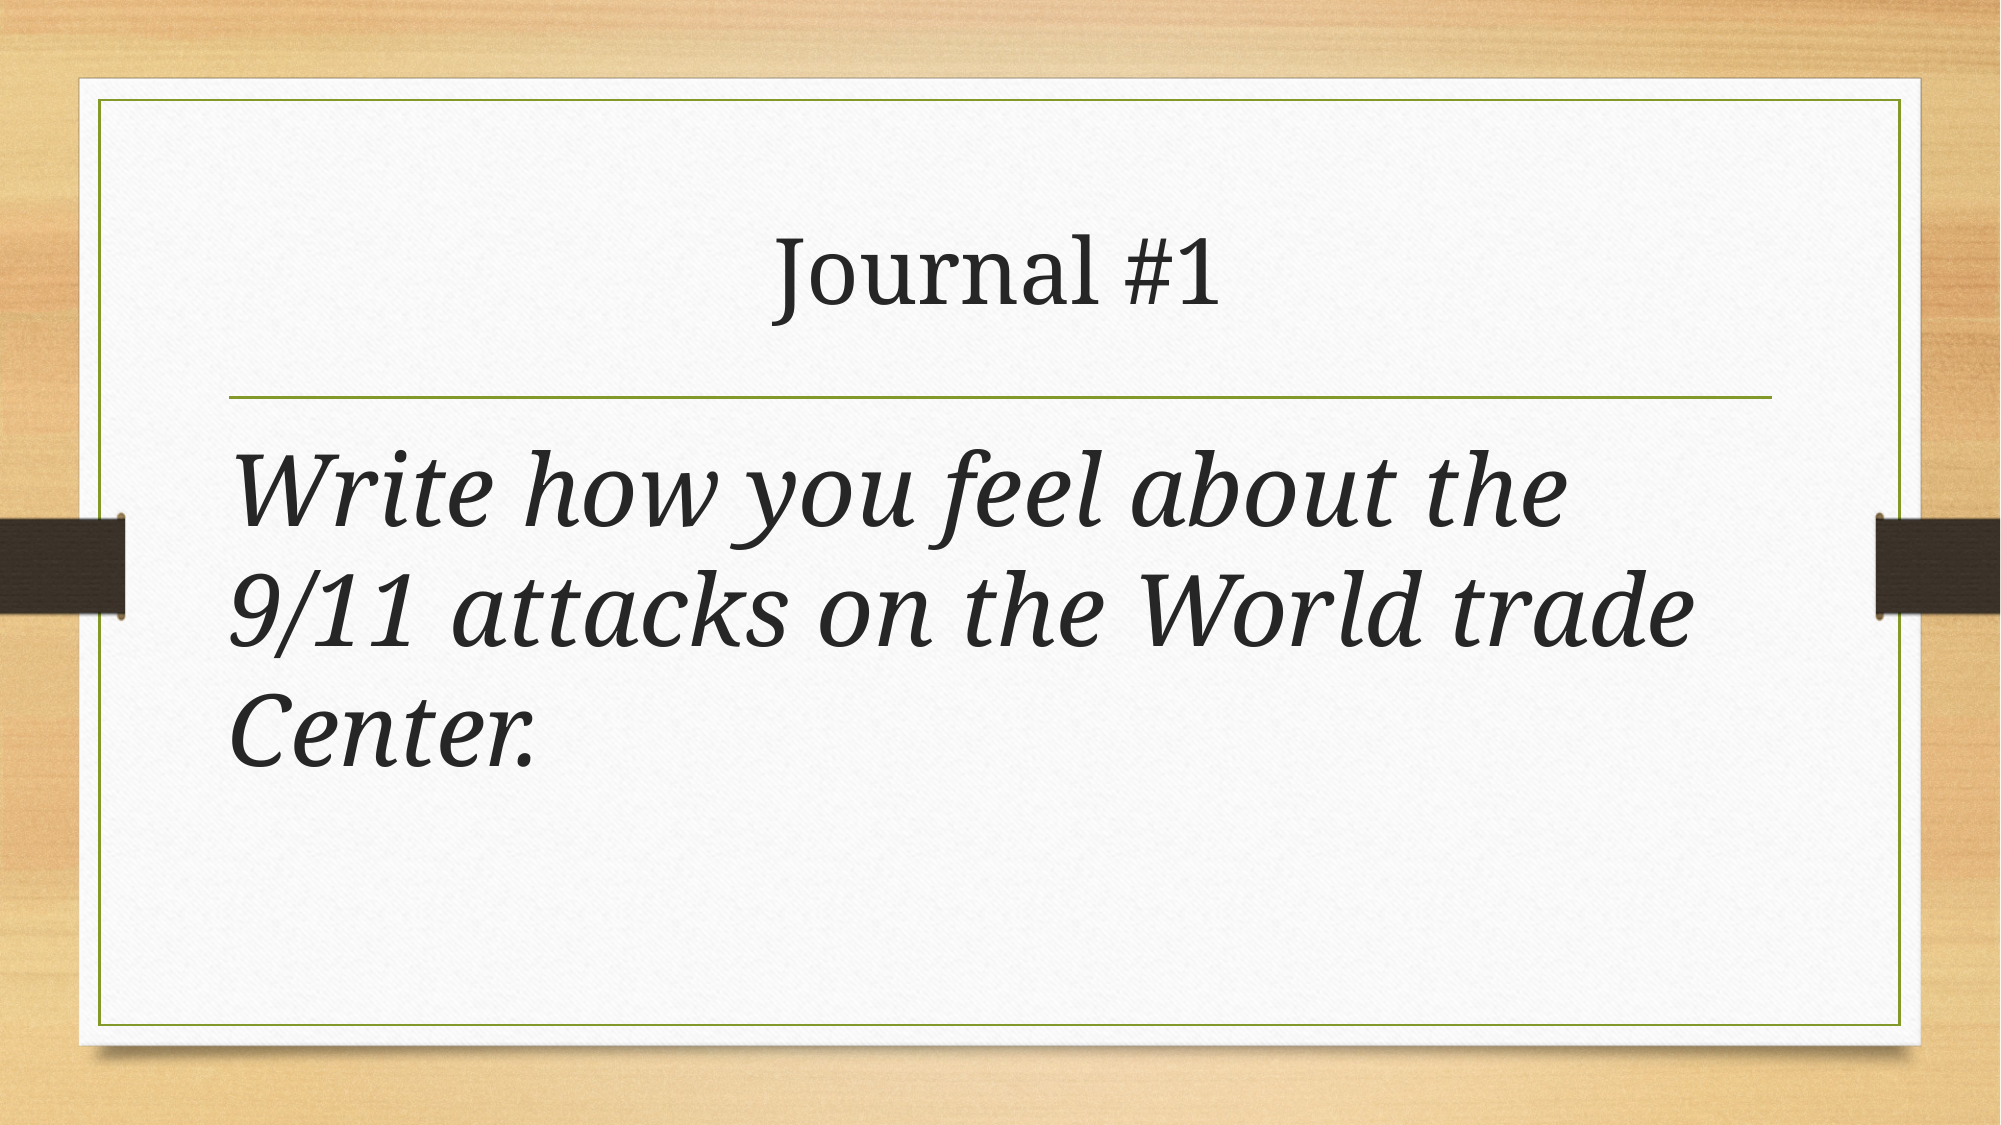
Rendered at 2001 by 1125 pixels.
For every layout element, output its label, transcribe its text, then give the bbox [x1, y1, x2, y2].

list Write how you feel about the 9/11 attacks on the World trade Center. [212, 419, 1788, 964]
title Journal #1 [212, 161, 1788, 375]
picture [0, 0, 2001, 1125]
